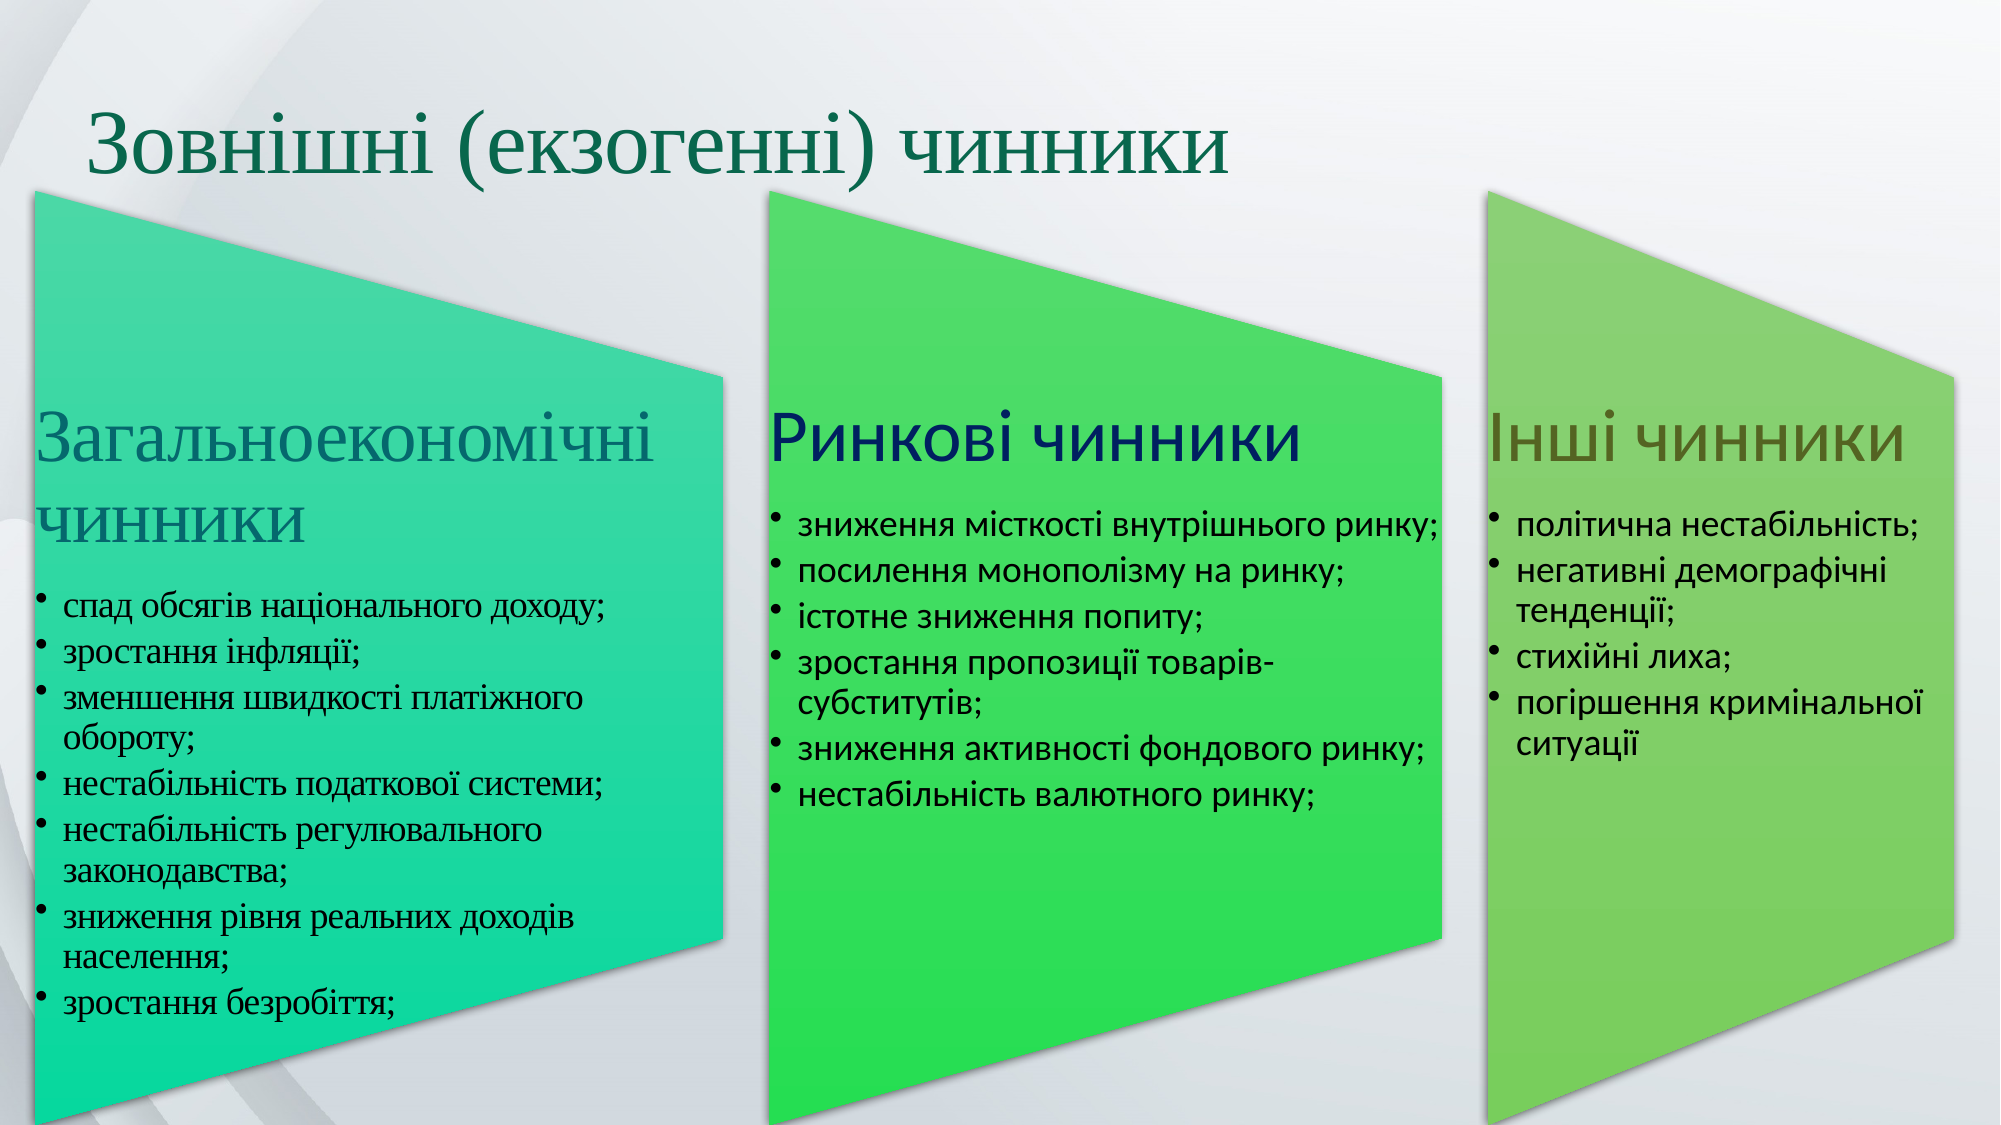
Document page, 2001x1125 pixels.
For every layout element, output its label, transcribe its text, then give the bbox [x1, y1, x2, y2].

picture [0, 0, 2000, 1125]
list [34, 190, 1955, 1125]
title Зовнішні (екзогенні) чинники [70, 59, 1863, 190]
